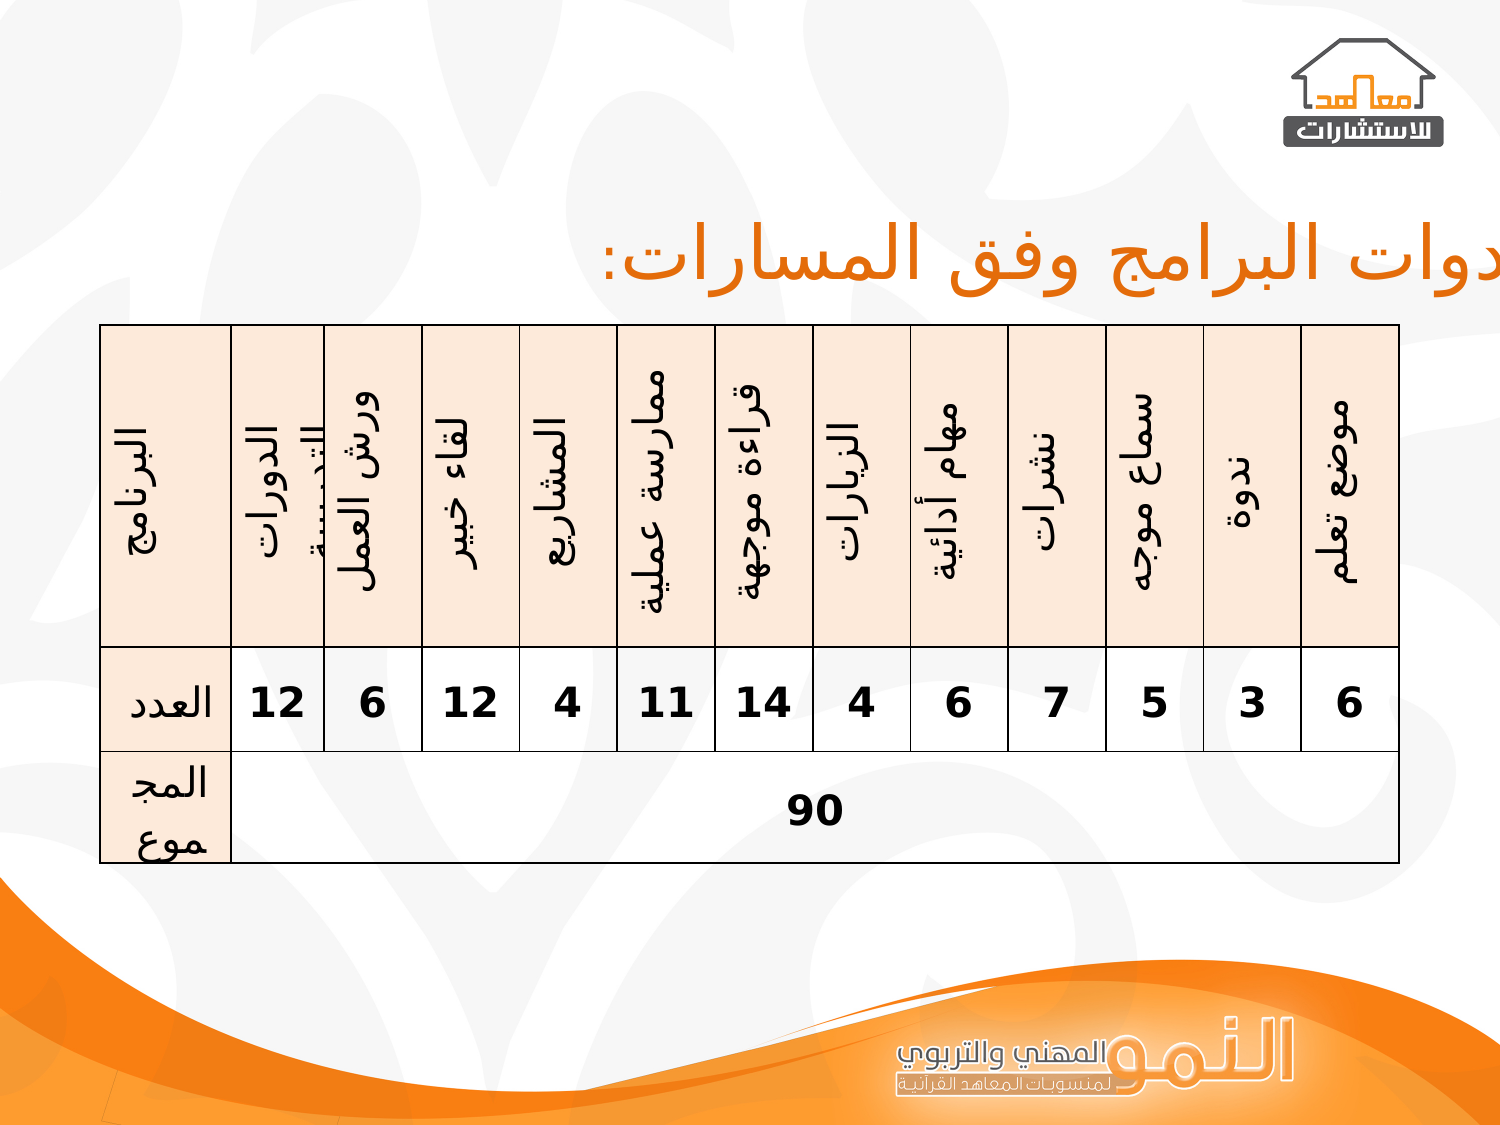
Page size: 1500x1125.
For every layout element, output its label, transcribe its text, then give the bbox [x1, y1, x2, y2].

table_cell 12 [232, 648, 323, 751]
table_header ممارسة عملية [618, 347, 714, 646]
table_cell 4 [814, 648, 910, 751]
table_cell 6 [911, 648, 1007, 751]
table_header موضع تعلم [1302, 347, 1398, 646]
table_cell المجموع [101, 752, 230, 862]
table_header مهام أدائية [911, 347, 1007, 646]
table_header قراءة موجهة [716, 347, 812, 646]
table_header الدورات التدريبية [232, 326, 323, 646]
table_cell 11 [618, 648, 714, 751]
table_cell 6 [325, 648, 421, 751]
table_cell 90 [232, 752, 1398, 862]
table_header نشرات [1009, 347, 1105, 646]
table_cell 14 [716, 648, 812, 751]
picture [0, 0, 1500, 1125]
table_header المشاريع [520, 326, 616, 646]
table_header الزيارات [814, 347, 910, 646]
table_cell 4 [520, 648, 616, 751]
table_cell 7 [1009, 648, 1105, 751]
table_cell العدد [101, 648, 230, 751]
table_cell 6 [1302, 648, 1398, 751]
text_box أدوات البرامج وفق المسارات: [584, 197, 1500, 347]
table_cell 3 [1204, 648, 1300, 751]
table_header البرنامج [101, 326, 230, 646]
table_cell 12 [423, 648, 519, 751]
table_header ندوة [1204, 347, 1300, 646]
table_header سماع موجه [1107, 347, 1203, 646]
table_cell 5 [1107, 648, 1203, 751]
table_header لقاء خبير [423, 326, 519, 646]
table_header ورش العمل [325, 326, 421, 646]
